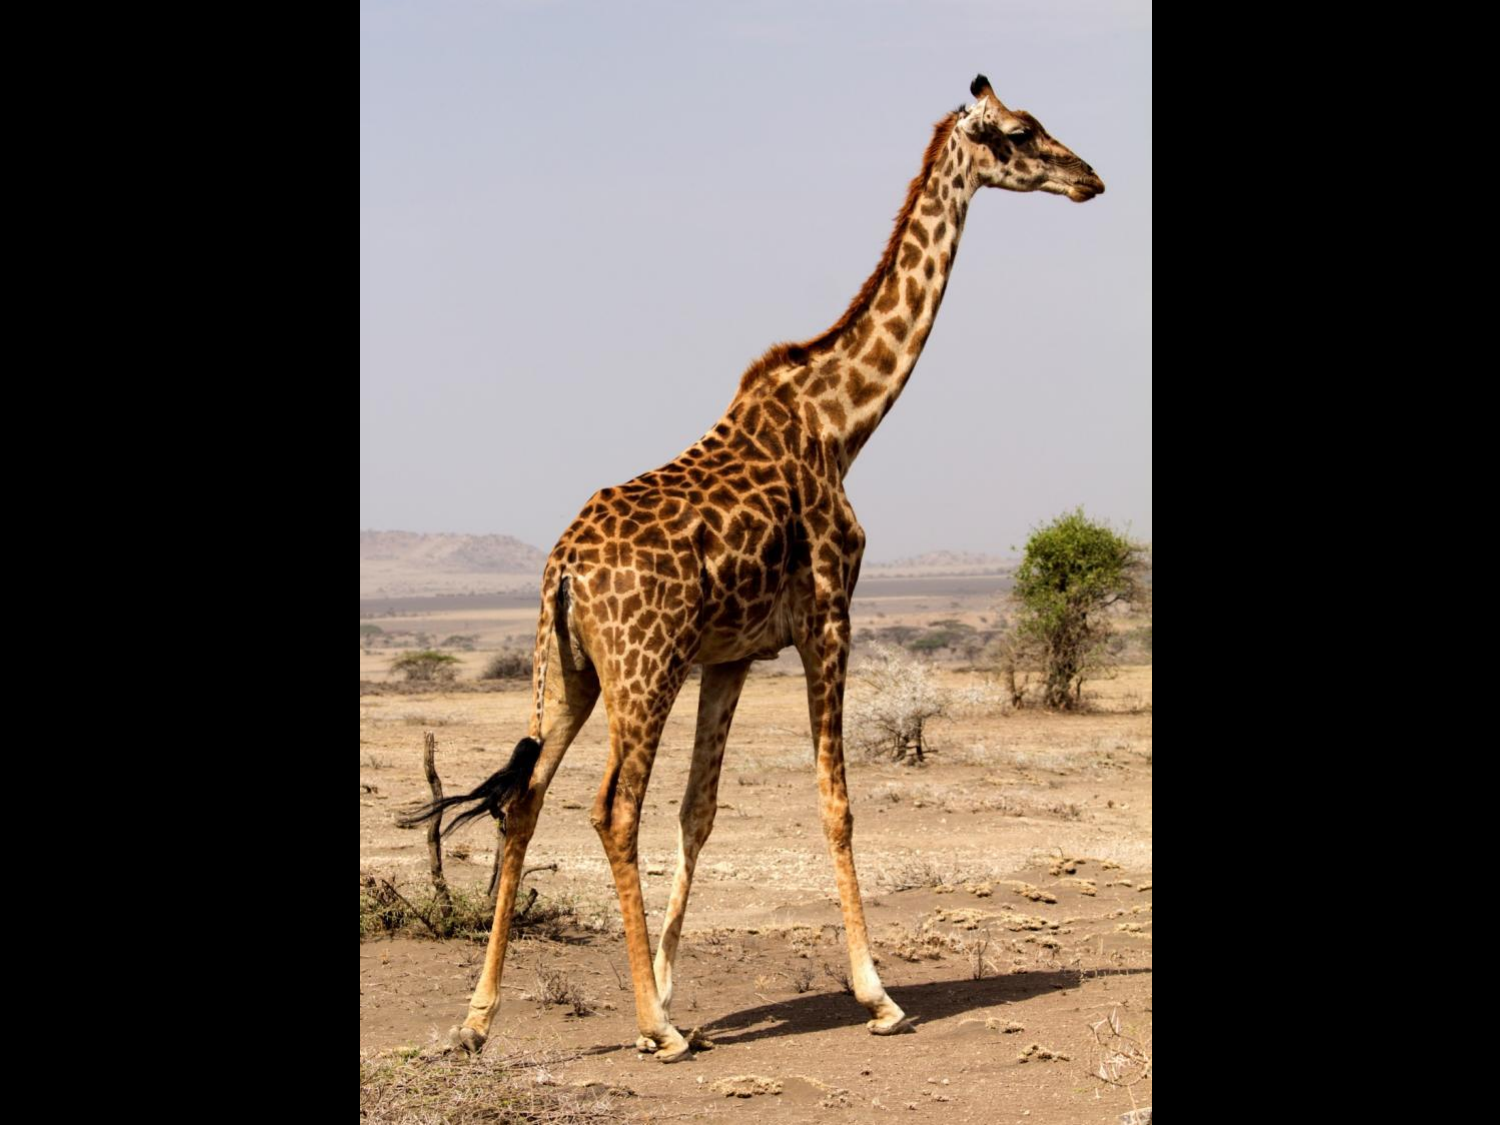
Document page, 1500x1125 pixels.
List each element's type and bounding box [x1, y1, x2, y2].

picture [359, 0, 1152, 1125]
